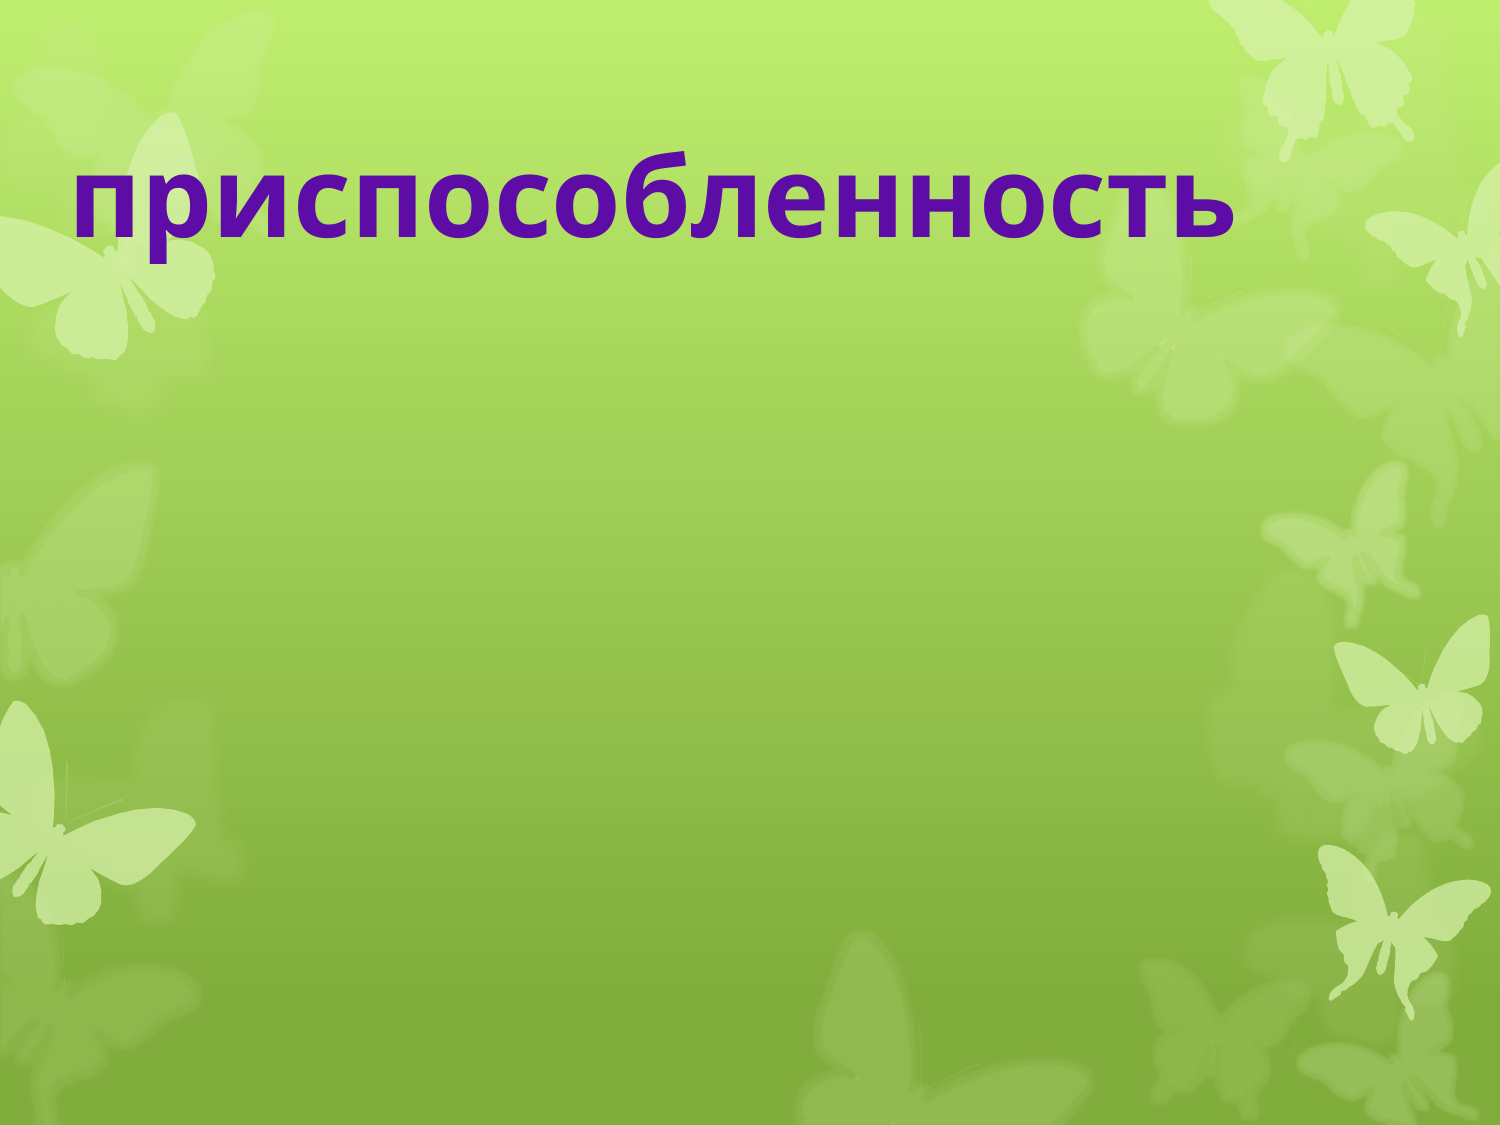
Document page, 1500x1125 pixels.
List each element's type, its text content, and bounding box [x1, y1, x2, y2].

title приспособленность [53, 160, 1399, 402]
